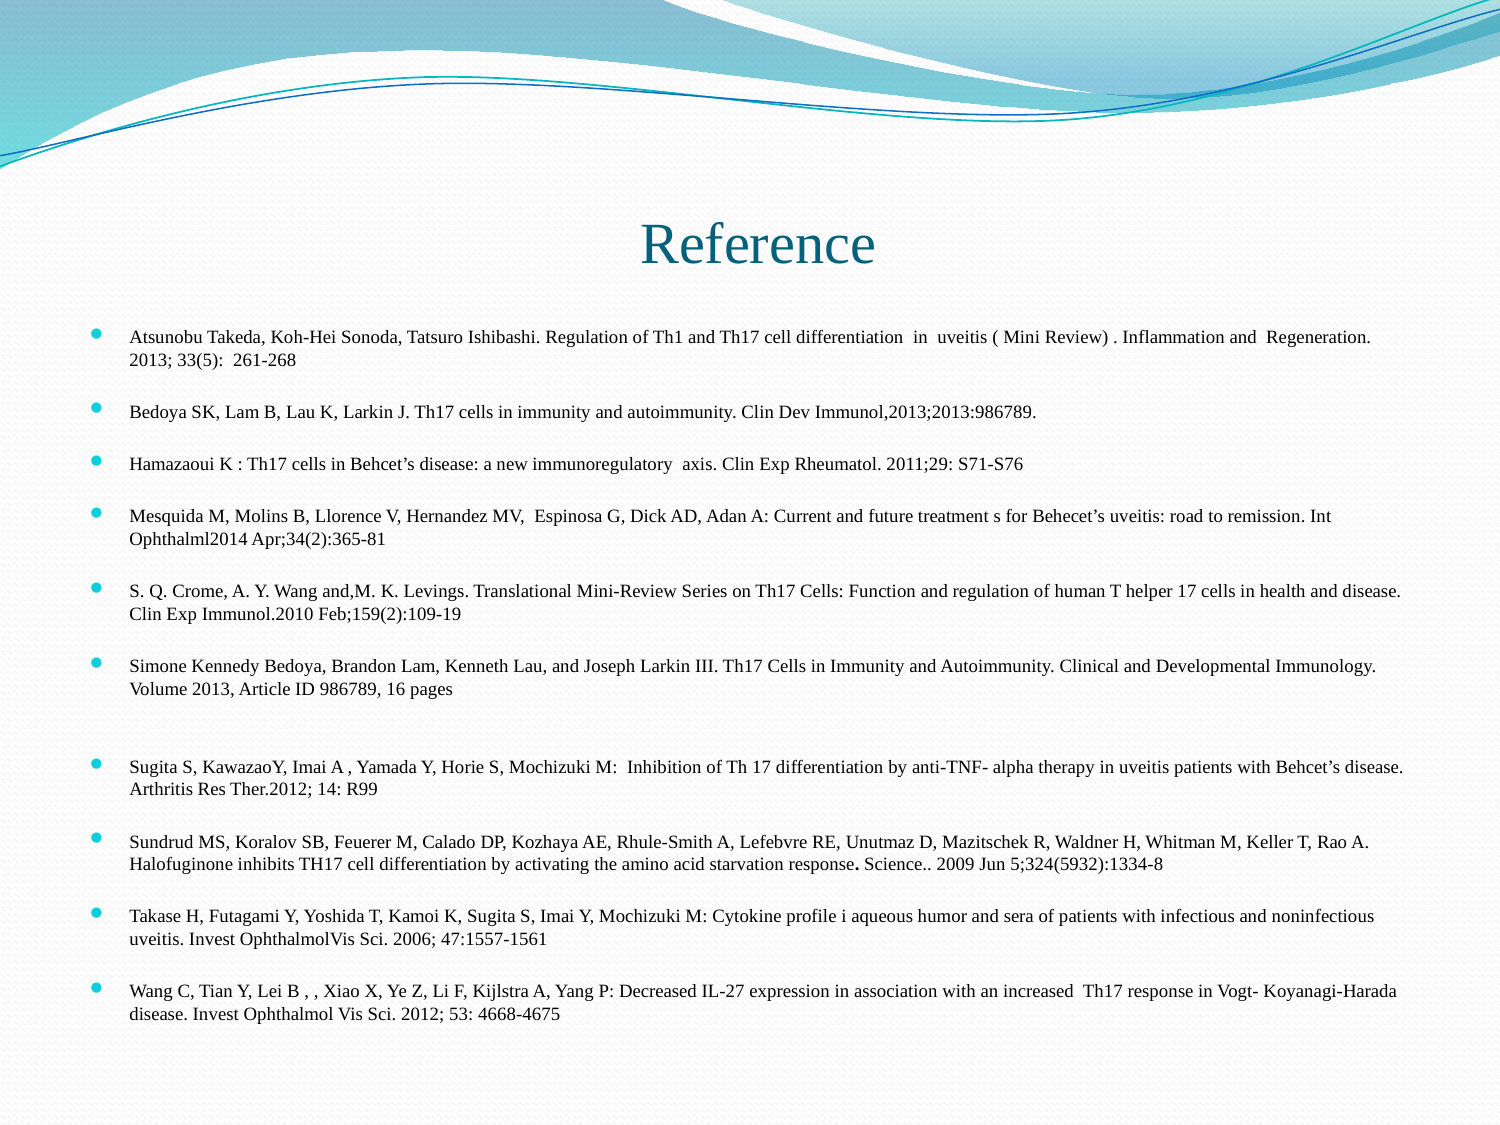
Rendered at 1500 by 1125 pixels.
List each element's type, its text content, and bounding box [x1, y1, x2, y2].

list Atsunobu Takeda, Koh-Hei Sonoda, Tatsuro Ishibashi. Regulation of Th1 and Th17 cell differentiation in uveitis ( Mini Review) . Inflammation and Regeneration. 2013; 33(5): 261-268 Bedoya SK, Lam B, Lau K, Larkin J. Th17 cells in immunity and autoimmunity. Clin Dev Immunol,2013;2013:986789. Hamazaoui K : Th17 cells in Behcet’s disease: a new immunoregulatory axis. Clin Exp Rheumatol. 2011;29: S71-S76 Mesquida M, Molins B, Llorence V, Hernandez MV, Espinosa G, Dick AD, Adan A: Current and future treatment s for Behecet’s uveitis: road to remission. Int Ophthalml2014 Apr;34(2):365-81 S. Q. Crome, A. Y. Wang and,M. K. Levings. Translational Mini-Review Series on Th17 Cells: Function and regulation of human T helper 17 cells in health and disease. Clin Exp Immunol.2010 Feb;159(2):109-19 Simone Kennedy Bedoya, Brandon Lam, Kenneth Lau, and Joseph Larkin III. Th17 Cells in Immunity and Autoimmunity. Clinical and Developmental Immunology. Volume 2013, Article ID 986789, 16 pages Sugita S, KawazaoY, Imai A , Yamada Y, Horie S, Mochizuki M: Inhibition of Th 17 differentiation by anti-TNF- alpha therapy in uveitis patients with Behcet’s disease. Arthritis Res Ther.2012; 14: R99 Sundrud MS, Koralov SB, Feuerer M, Calado DP, Kozhaya AE, Rhule-Smith A, Lefebvre RE, Unutmaz D, Mazitschek R, Waldner H, Whitman M, Keller T, Rao A. Halofuginone inhibits TH17 cell differentiation by activating the amino acid starvation response. Science.. 2009 Jun 5;324(5932):1334-8 Takase H, Futagami Y, Yoshida T, Kamoi K, Sugita S, Imai Y, Mochizuki M: Cytokine profile i aqueous humor and sera of patients with infectious and noninfectious uveitis. Invest OphthalmolVis Sci. 2006; 47:1557-1561 Wang C, Tian Y, Lei B , , Xiao X, Ye Z, Li F, Kijlstra A, Yang P: Decreased IL-27 expression in association with an increased Th17 response in Vogt- Koyanagi-Harada disease. Invest Ophthalmol Vis Sci. 2012; 53: 4668-4675 [75, 317, 1425, 1038]
title Reference [75, 115, 1425, 275]
